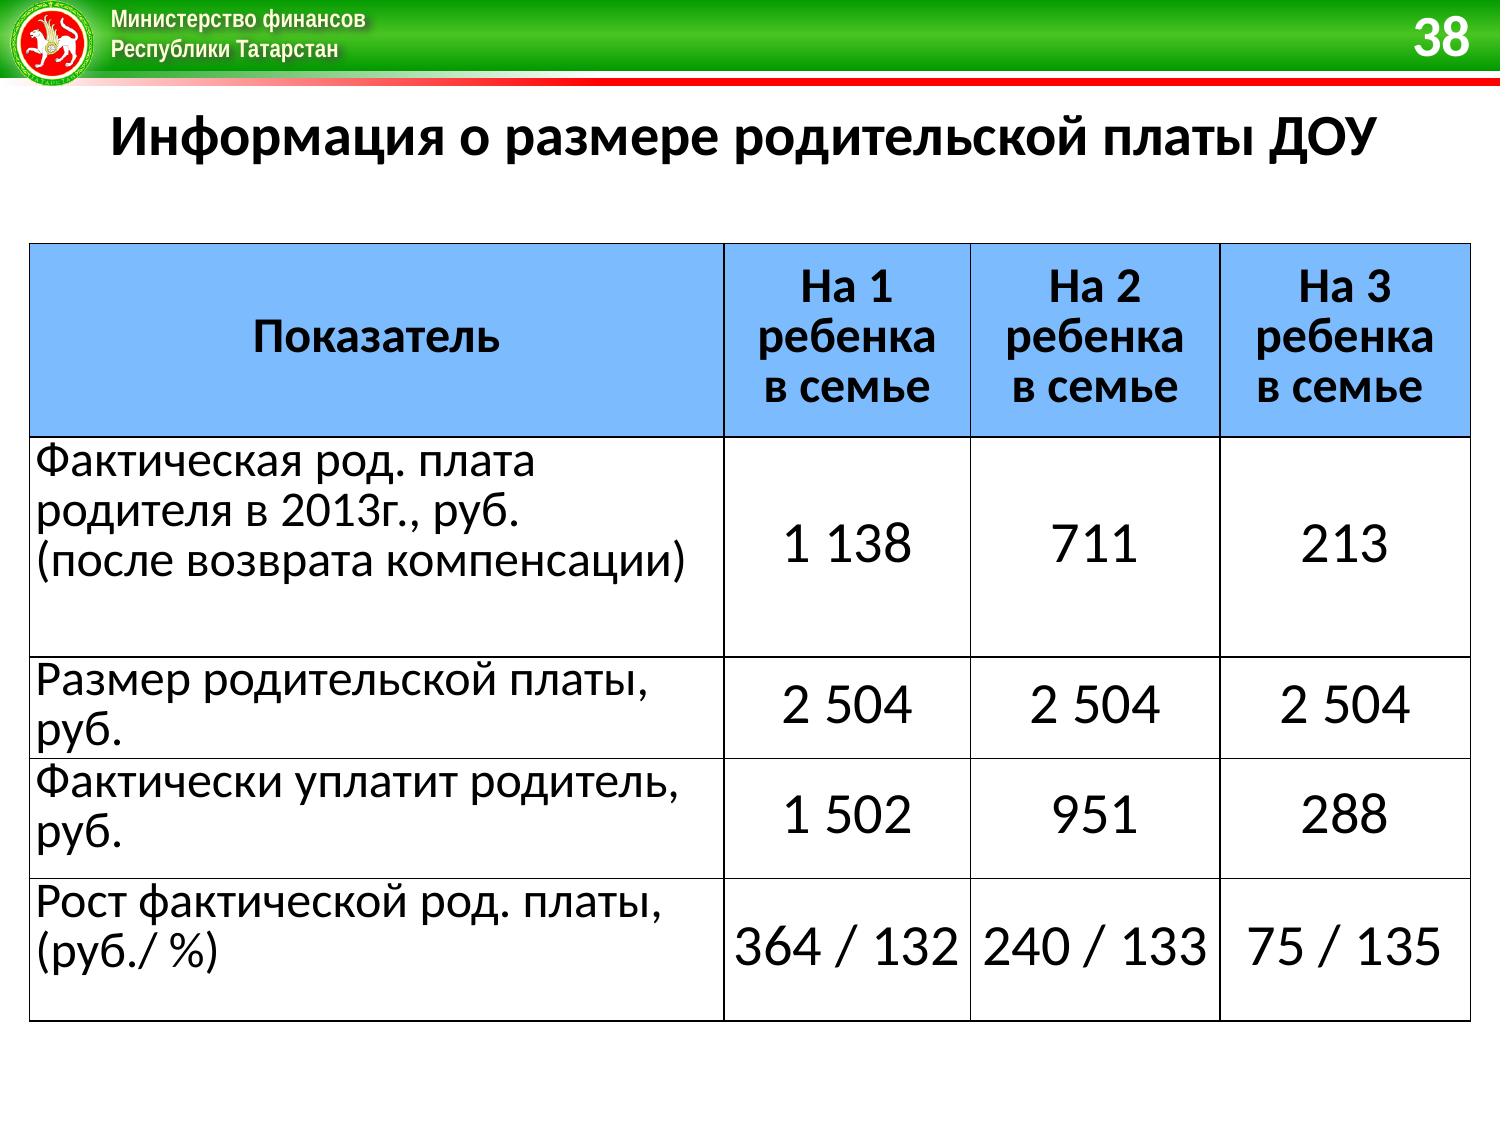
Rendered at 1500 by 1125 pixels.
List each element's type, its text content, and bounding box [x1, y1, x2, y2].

table_header На 2 ребенка в семье [971, 244, 1219, 436]
table_cell 711 [971, 438, 1219, 656]
table_cell 213 [1221, 438, 1470, 656]
text_box 38 [1390, 7, 1486, 59]
table_cell Рост фактической род. платы, (руб./ %) [30, 879, 723, 1020]
list Информация о размере родительской платы ДОУ [17, 90, 1471, 209]
table_header На 3 ребенка в семье [1221, 244, 1470, 436]
table_cell 75 / 135 [1221, 879, 1470, 1020]
table_cell 240 / 133 [971, 879, 1219, 1020]
table_cell Размер родительской платы, руб. [30, 658, 723, 758]
table_cell 2 504 [1221, 658, 1470, 758]
table_cell 951 [971, 759, 1219, 878]
table_cell 1 138 [725, 438, 970, 656]
table_cell Фактическая род. плата родителя в 2013г., руб. (после возврата компенсации) [30, 438, 723, 656]
table_cell 288 [1221, 759, 1470, 878]
table_cell 2 504 [725, 658, 970, 758]
table_cell Фактически уплатит родитель, руб. [30, 759, 723, 878]
picture [10, 0, 94, 86]
table_header На 1 ребенка в семье [725, 244, 970, 436]
table_cell 2 504 [971, 658, 1219, 758]
table_cell 364 / 132 [725, 879, 970, 1020]
table_header Показатель [30, 244, 723, 436]
table_cell 1 502 [725, 759, 970, 878]
